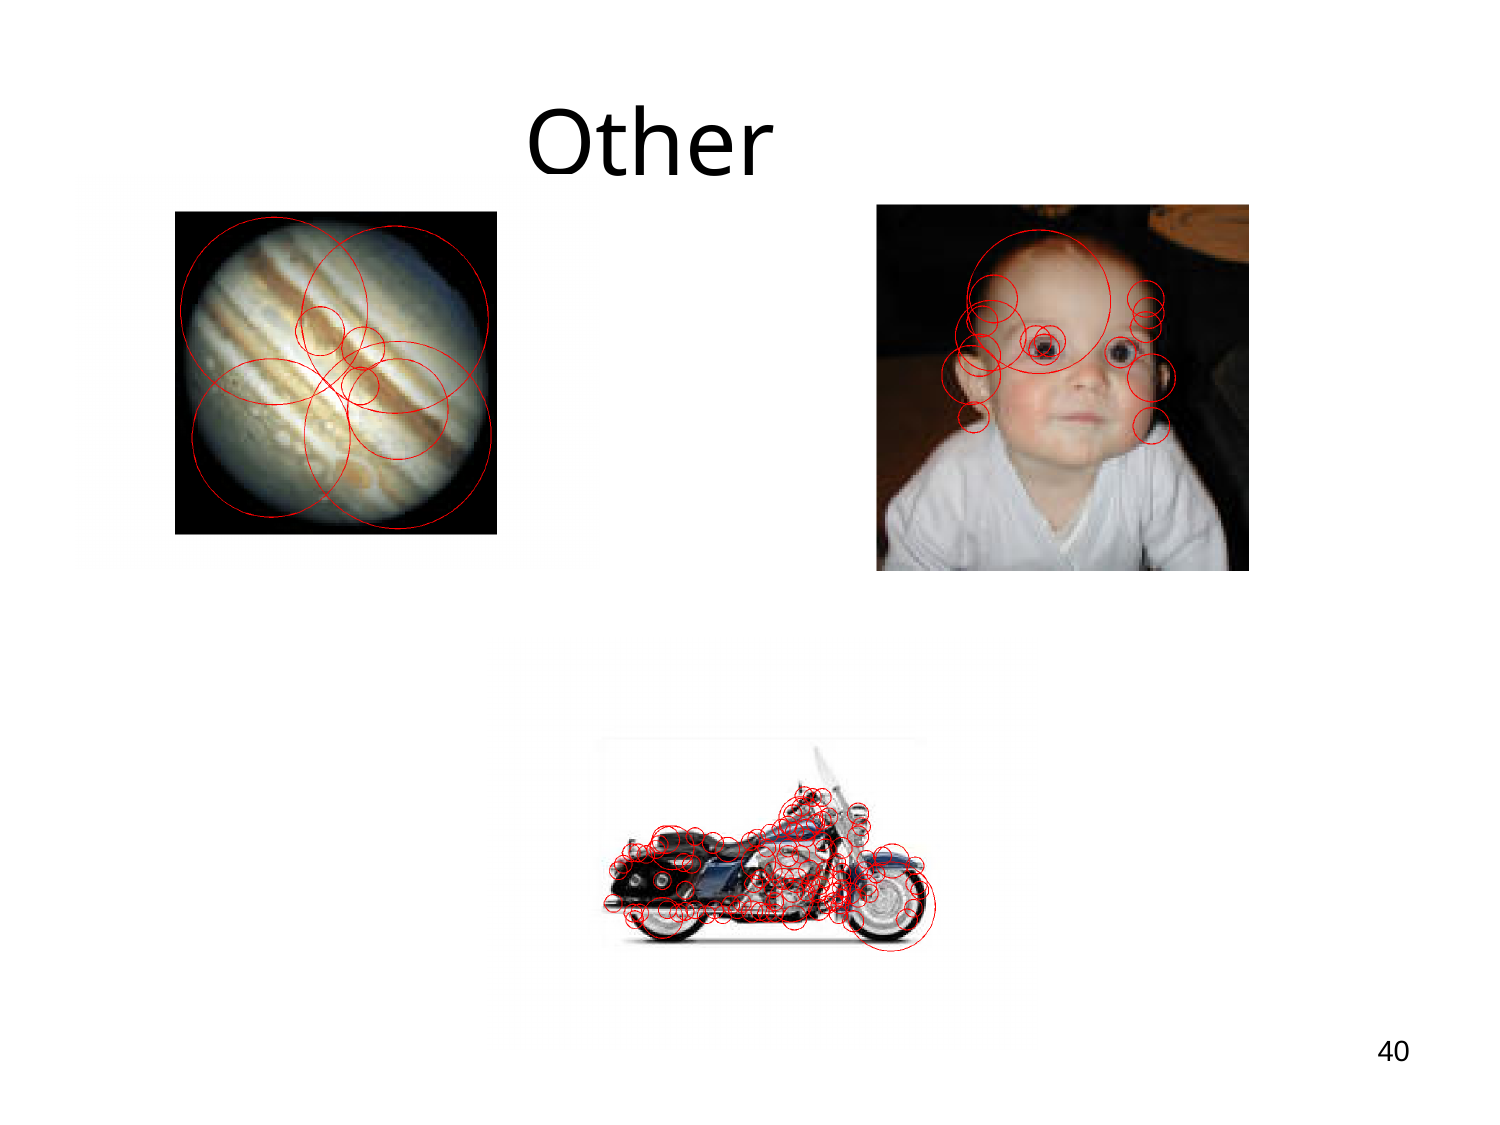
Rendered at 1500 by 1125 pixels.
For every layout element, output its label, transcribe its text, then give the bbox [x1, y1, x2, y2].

picture [762, 162, 1363, 613]
slide_number 40 [1074, 1024, 1426, 1103]
picture [74, 174, 601, 570]
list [487, 637, 1038, 1051]
title Other … [75, 45, 1425, 233]
